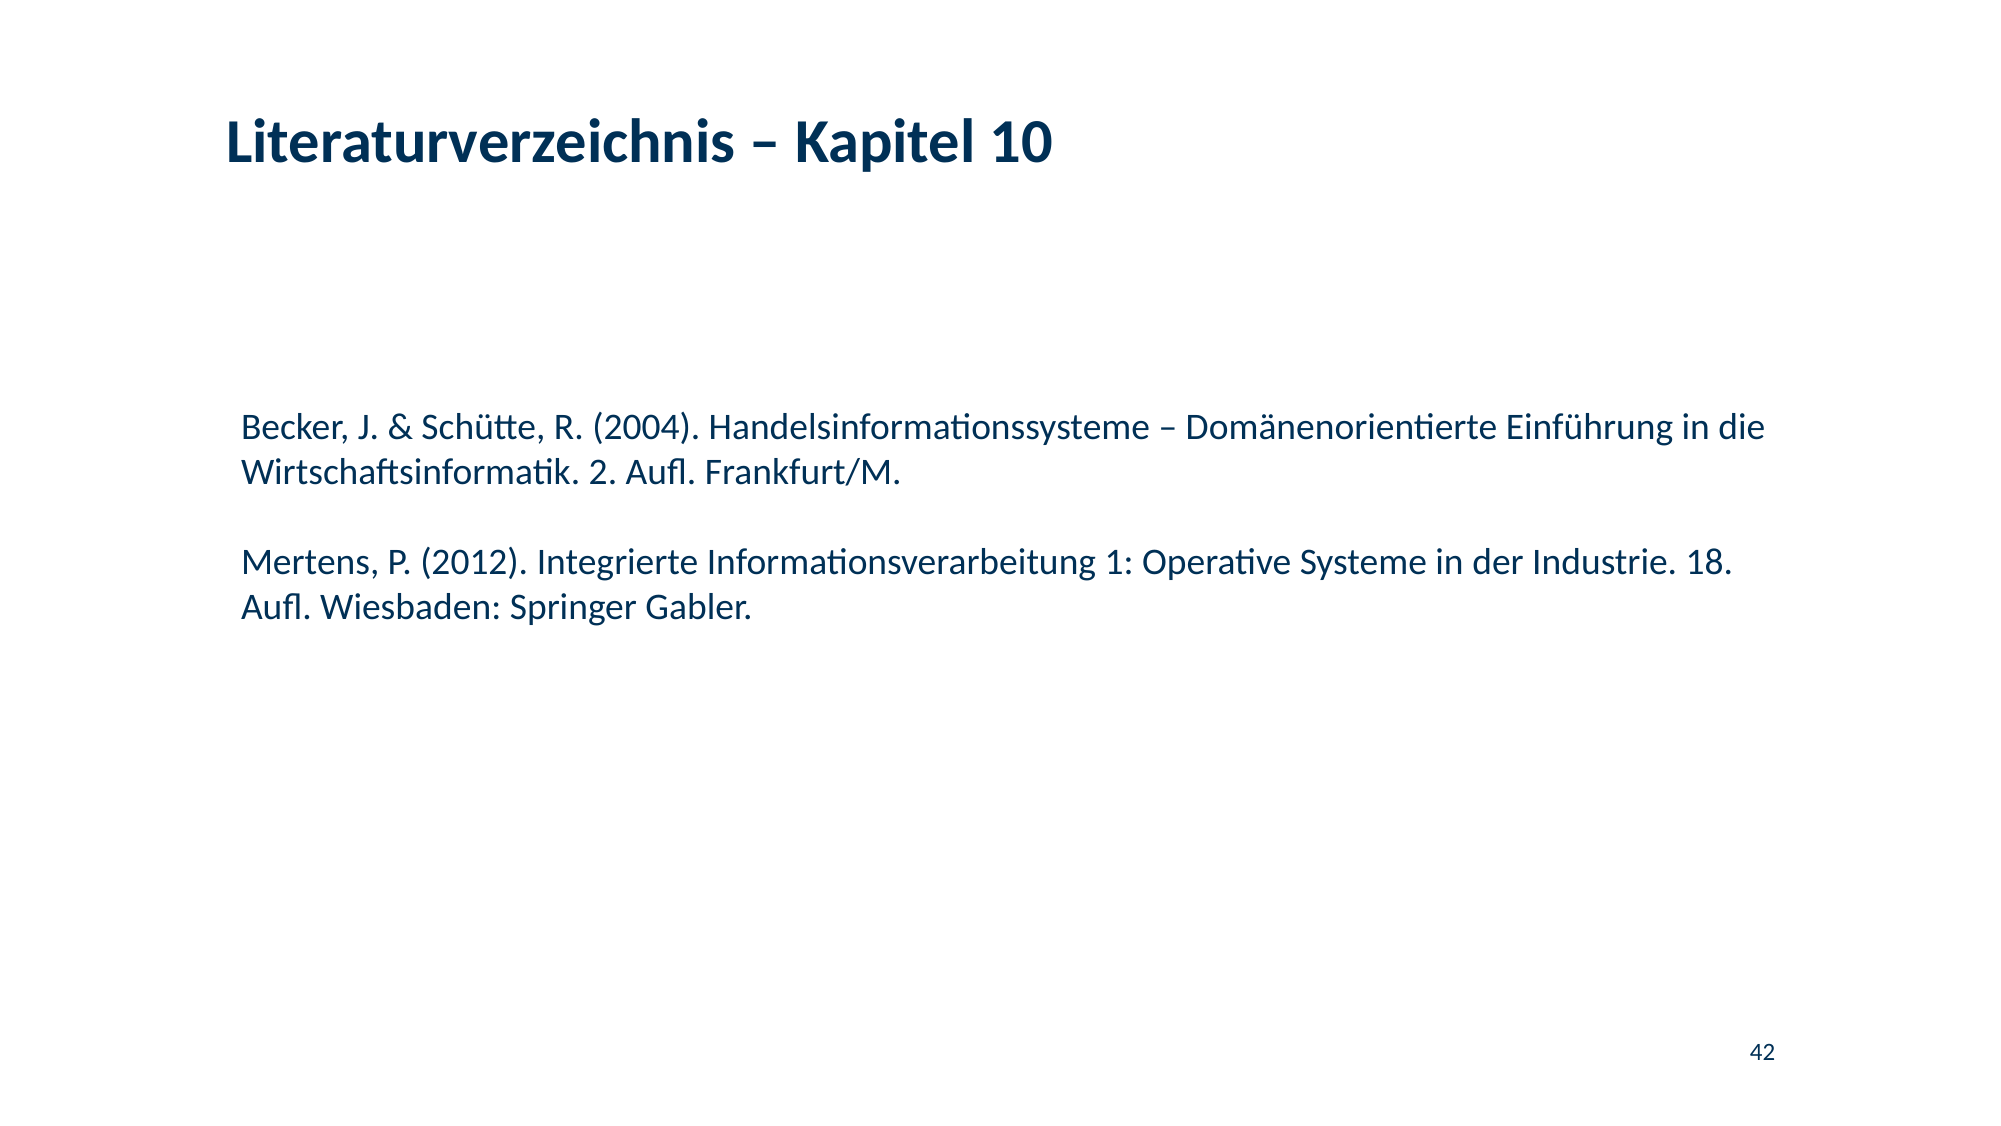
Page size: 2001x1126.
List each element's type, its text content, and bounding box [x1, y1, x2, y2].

slide_number 42 [1544, 1035, 1776, 1066]
text_box Becker, J. & Schütte, R. (2004). Handelsinformationssysteme – Domänenorientierte Einführung in die Wirtschaftsinformatik. 2. Aufl. Frankfurt/M. Mertens, P. (2012). Integrierte Informationsverarbeitung 1: Operative Systeme in der Industrie. 18. Aufl. Wiesbaden: Springer Gabler. [226, 394, 1804, 725]
title Literaturverzeichnis – Kapitel 10 [226, 100, 1286, 306]
